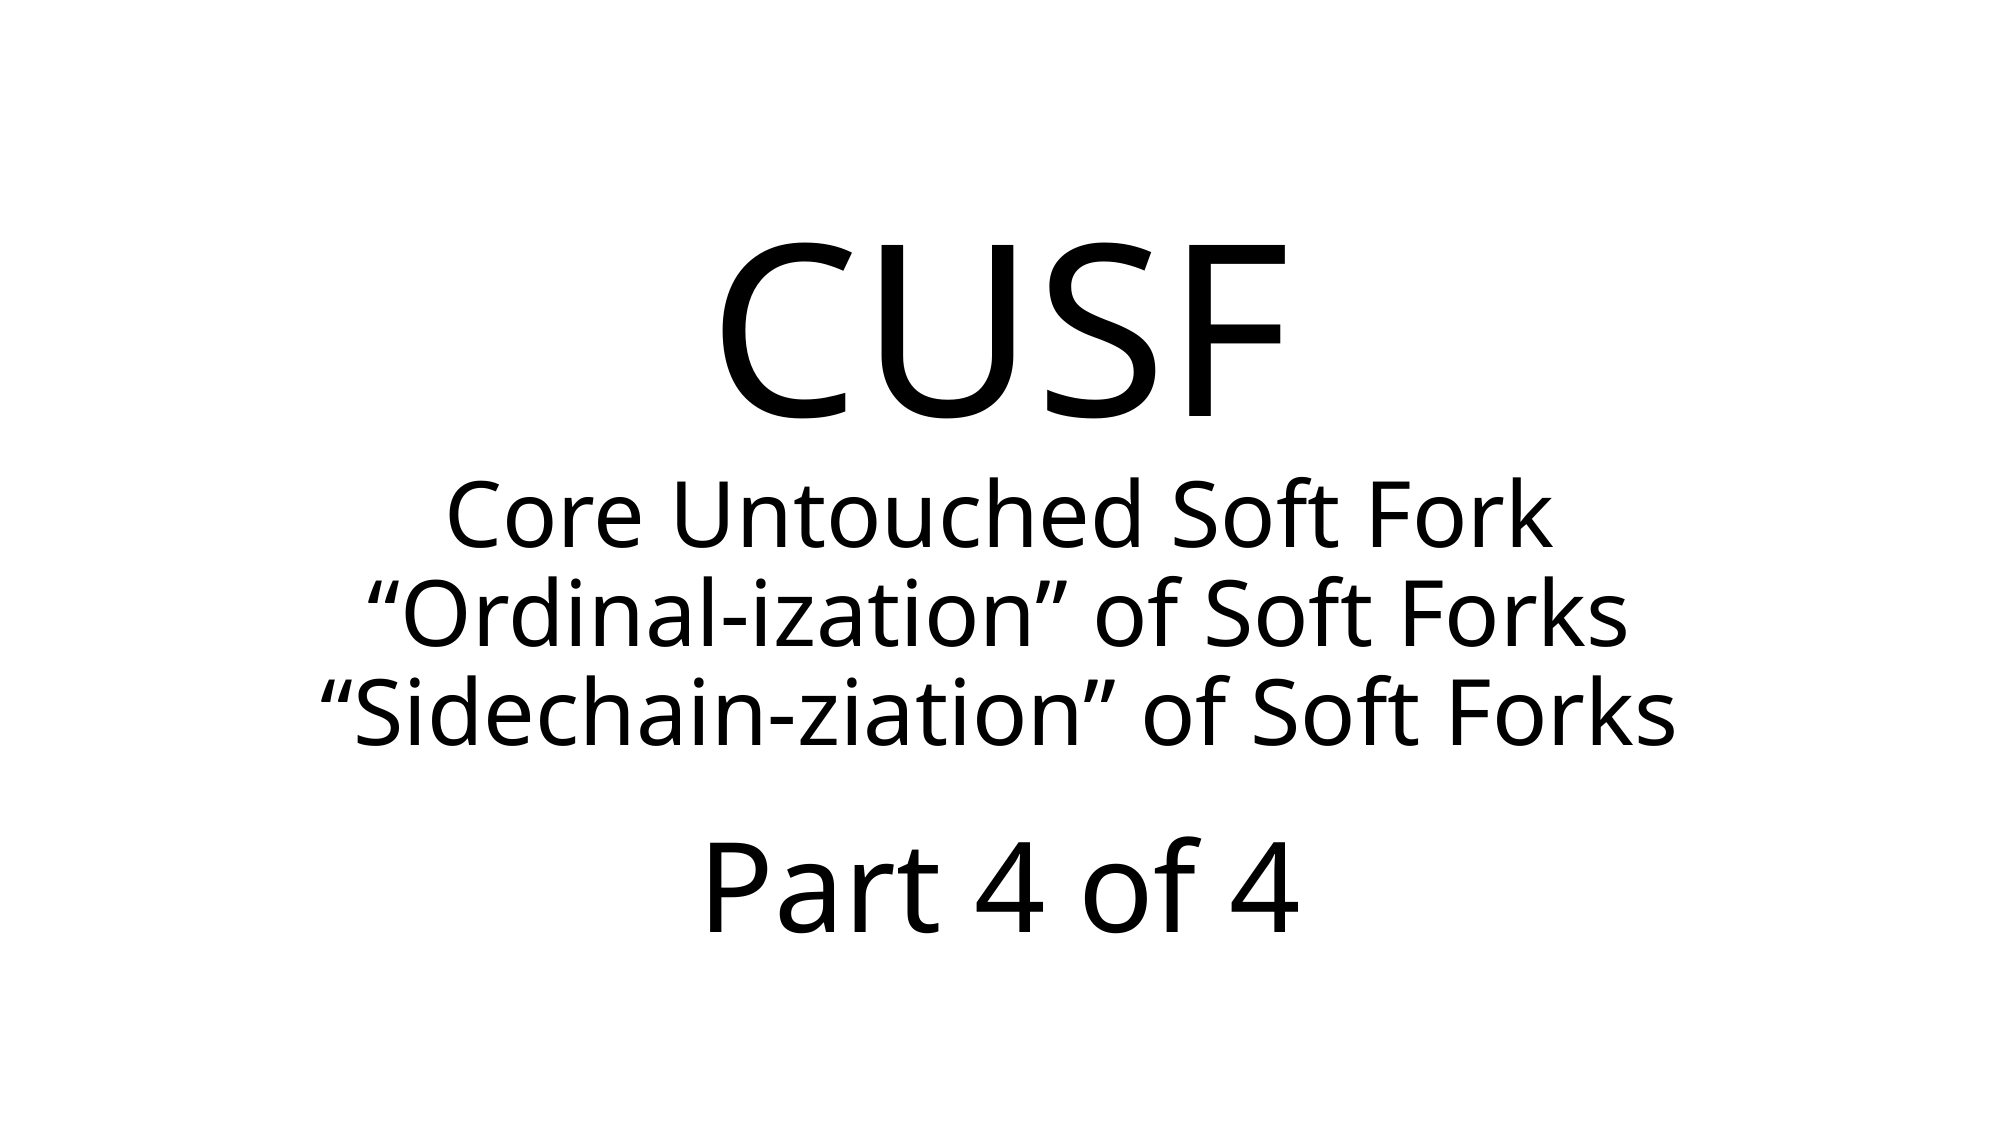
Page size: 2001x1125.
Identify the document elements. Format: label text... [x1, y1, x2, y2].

title CUSF Core Untouched Soft Fork “Ordinal-ization” of Soft Forks “Sidechain-ziation” of Soft Forks [137, 62, 1863, 914]
text_box Part 4 of 4 [629, 754, 1371, 1029]
